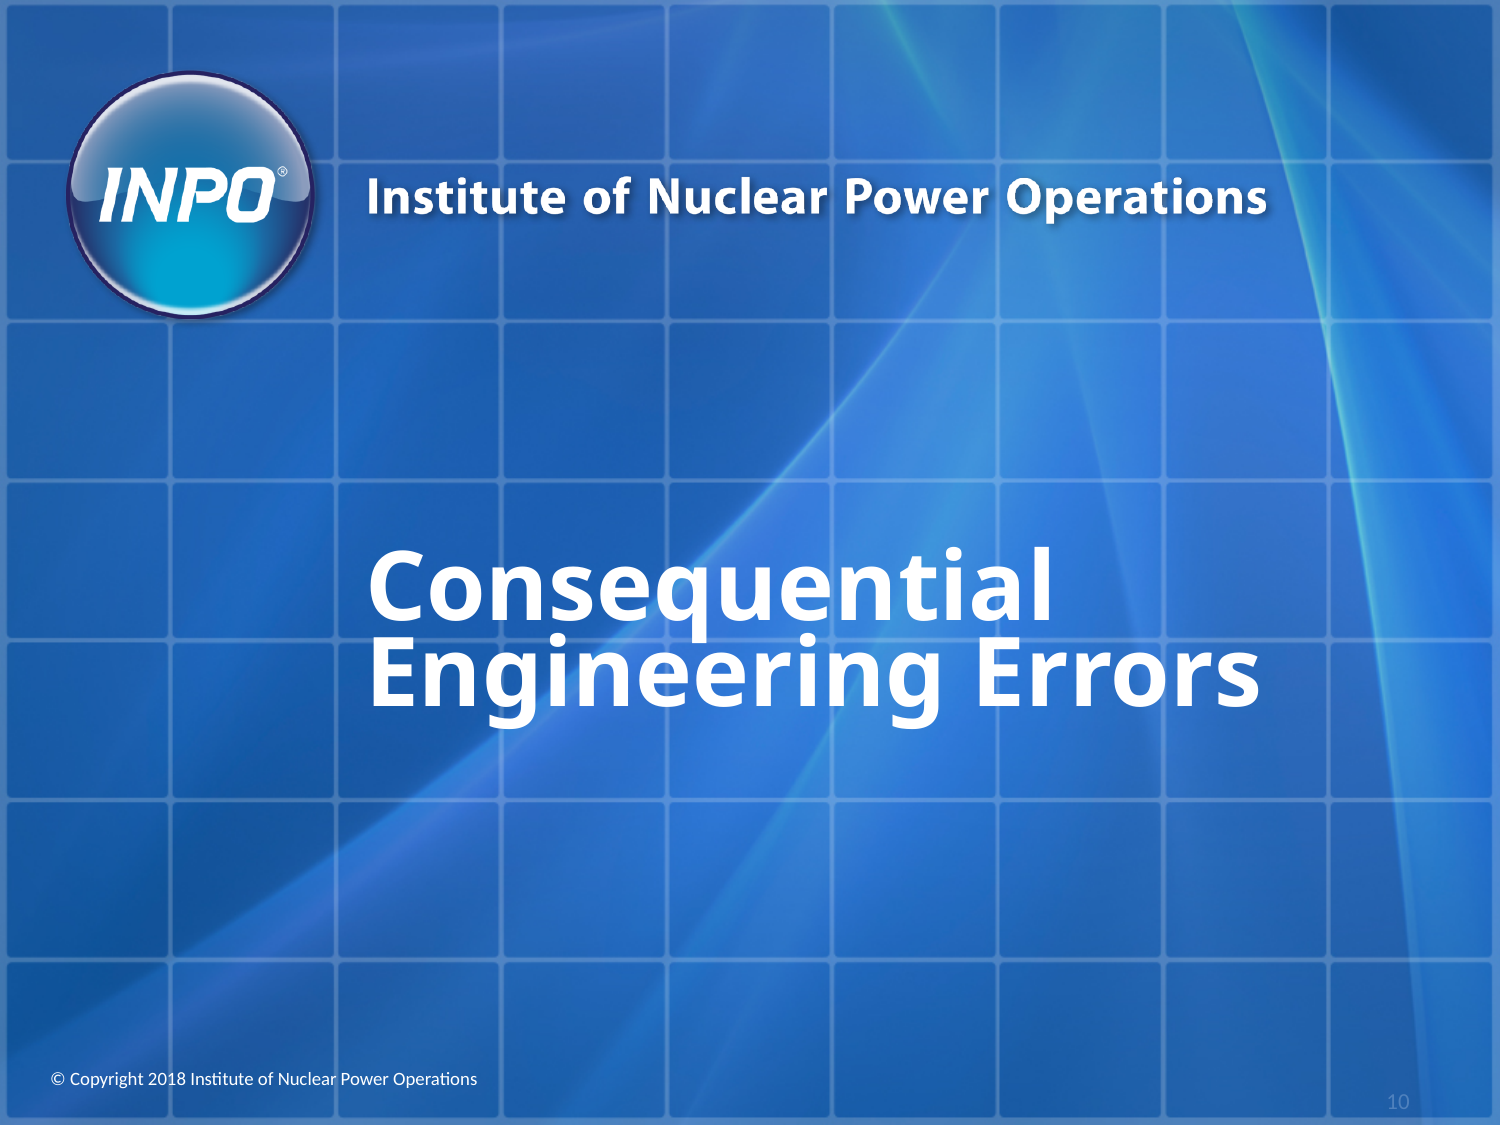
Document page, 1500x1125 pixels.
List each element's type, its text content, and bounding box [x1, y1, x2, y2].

picture [0, 0, 1500, 1125]
title Consequential Engineering Errors [350, 512, 1313, 763]
slide_number 10 [1287, 1074, 1425, 1125]
